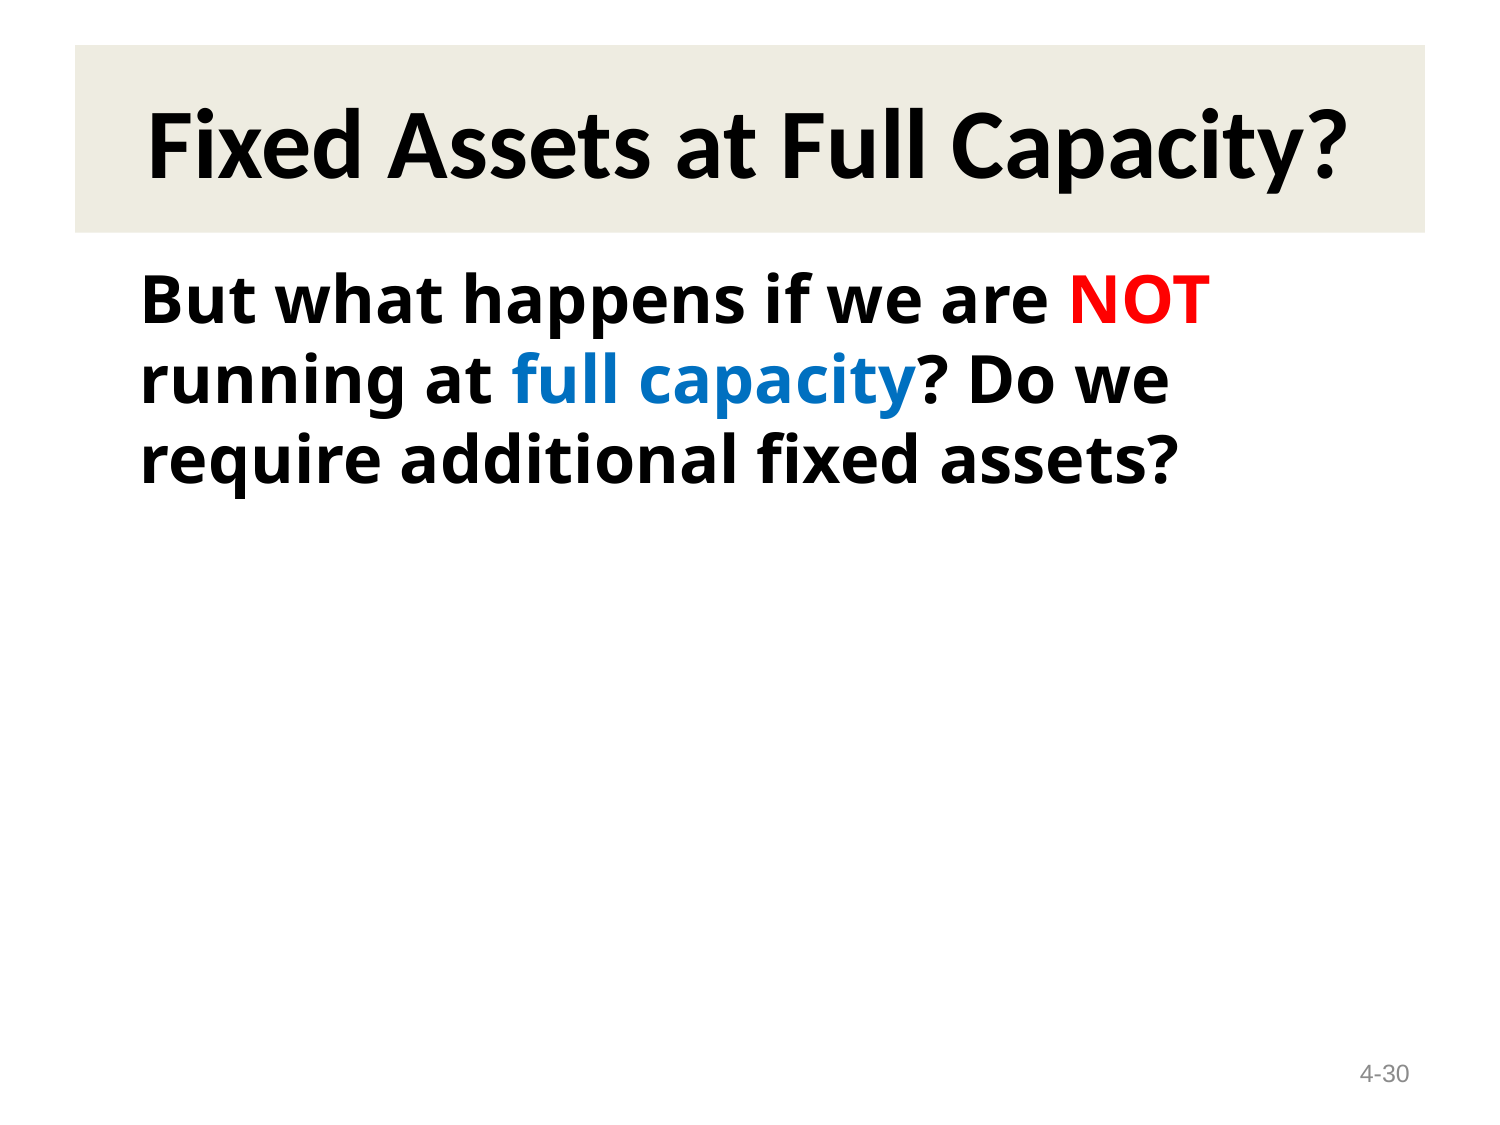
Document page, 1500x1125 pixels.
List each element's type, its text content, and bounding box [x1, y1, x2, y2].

title Fixed Assets at Full Capacity? [74, 44, 1426, 233]
text_box But what happens if we are NOT running at full capacity? Do we require additional fixed assets? [124, 249, 1388, 505]
slide_number 4-30 [1074, 1042, 1425, 1103]
